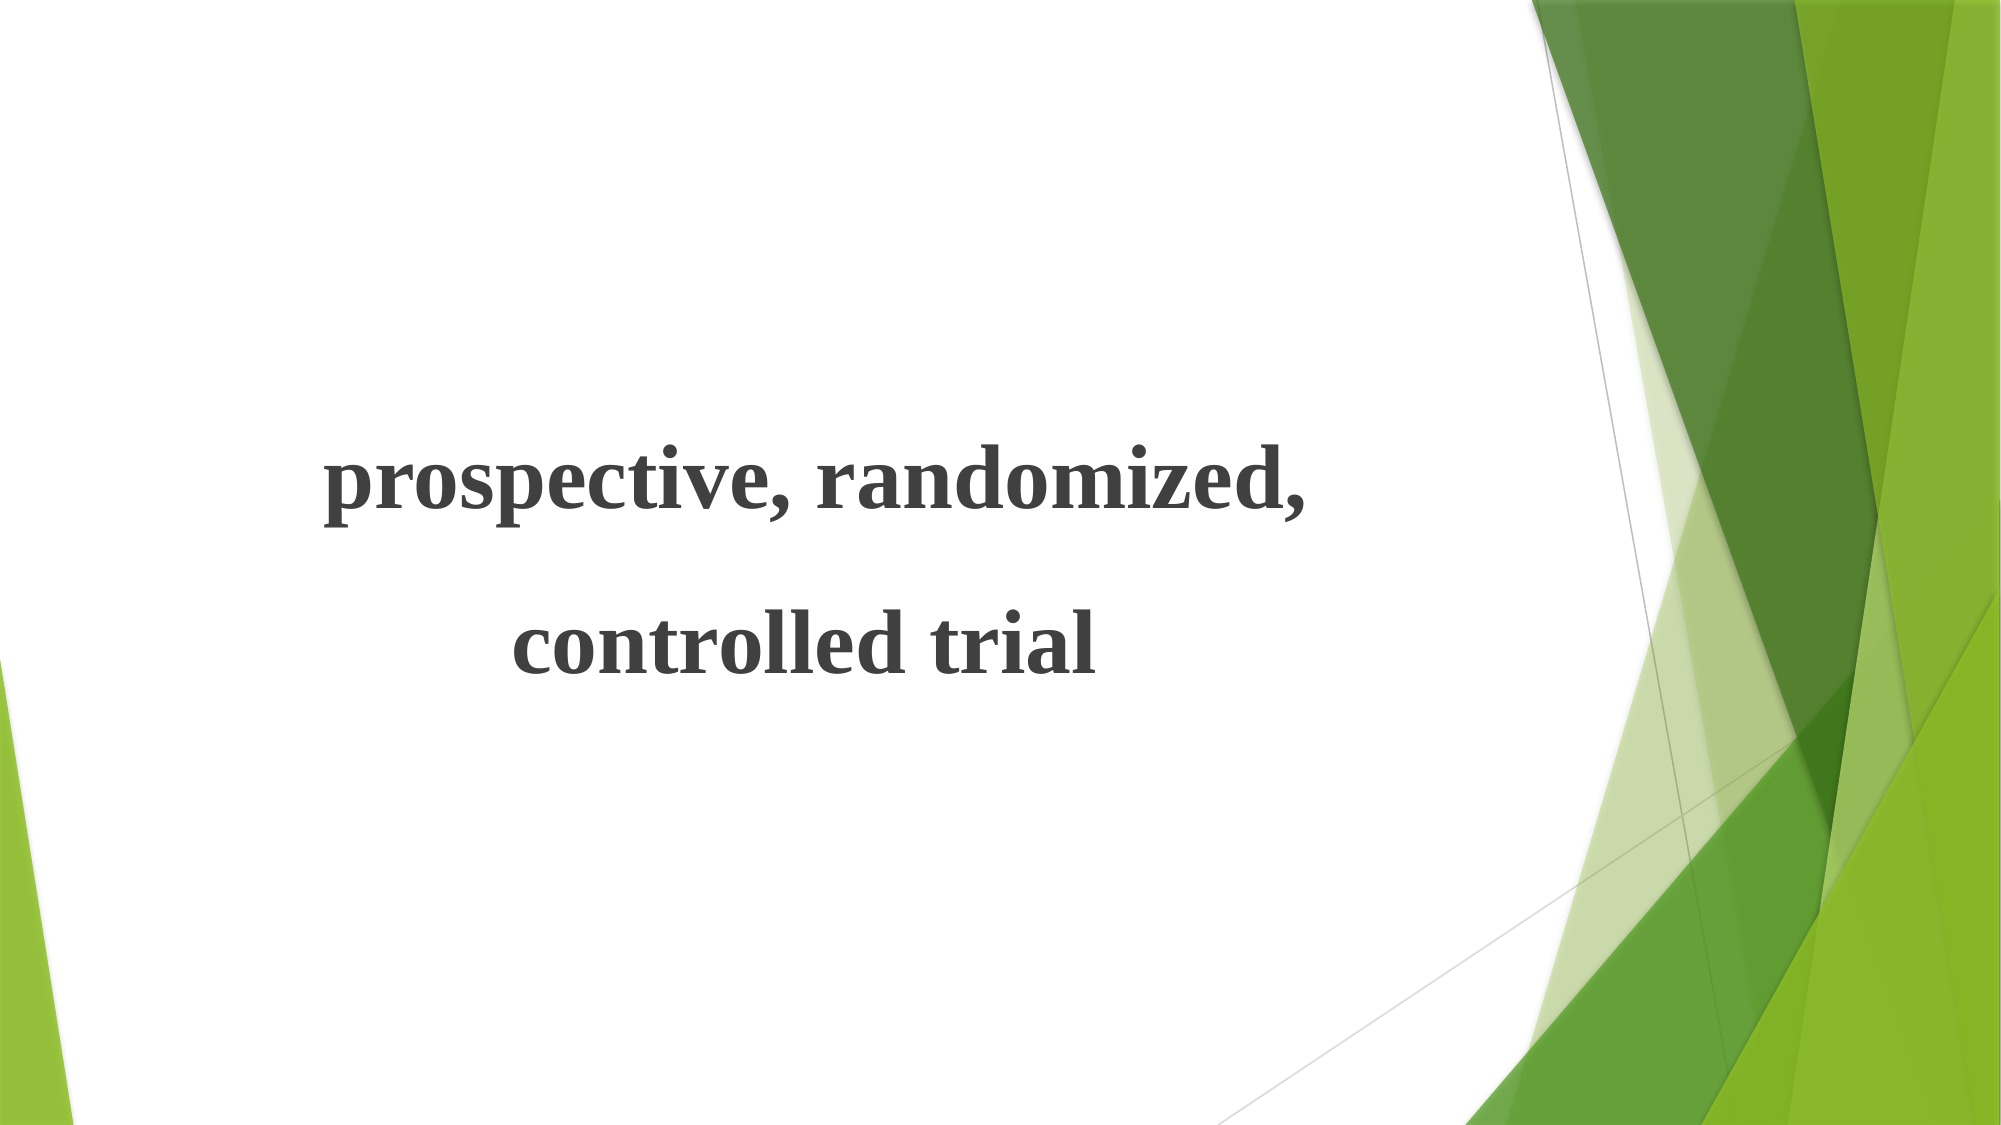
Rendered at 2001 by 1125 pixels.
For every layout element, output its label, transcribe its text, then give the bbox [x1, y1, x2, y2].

list prospective, randomized, controlled trial [111, 354, 1522, 992]
